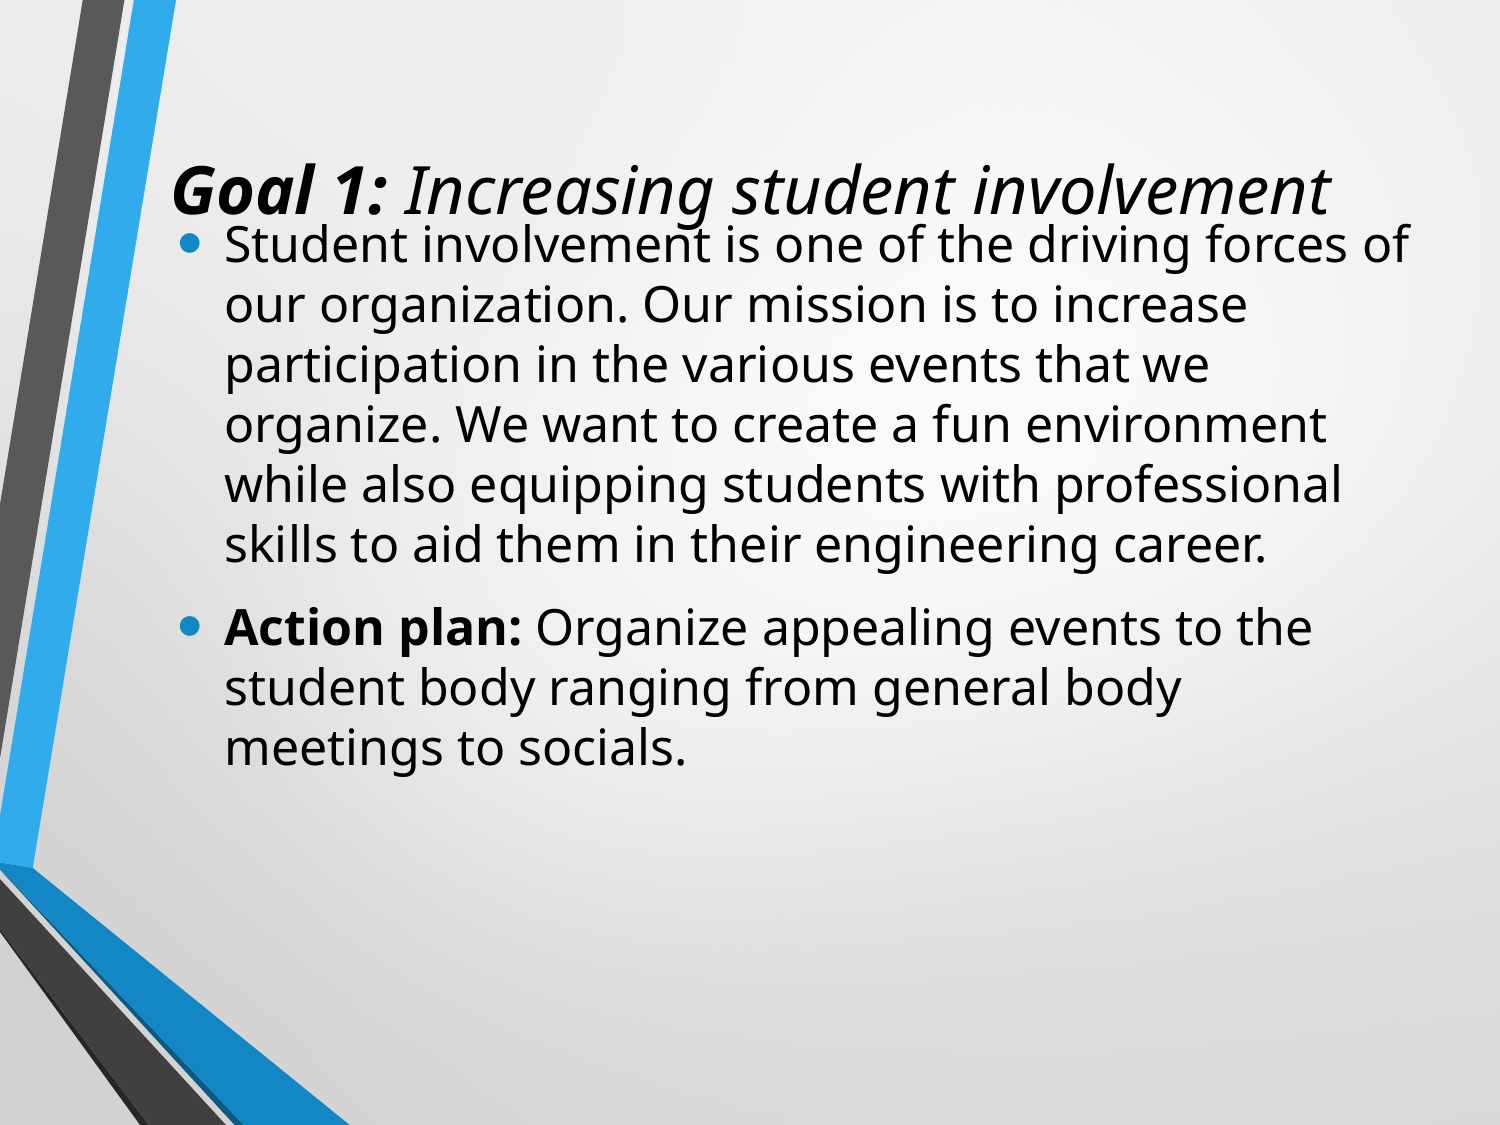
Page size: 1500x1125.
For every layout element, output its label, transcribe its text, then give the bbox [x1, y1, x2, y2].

list Student involvement is one of the driving forces of our organization. Our mission is to increase participation in the various events that we organize. We want to create a fun environment while also equipping students with professional skills to aid them in their engineering career. Action plan: Organize appealing events to the student body ranging from general body meetings to socials. [162, 149, 1427, 838]
title Goal 1: Increasing student involvement [70, 24, 1433, 350]
